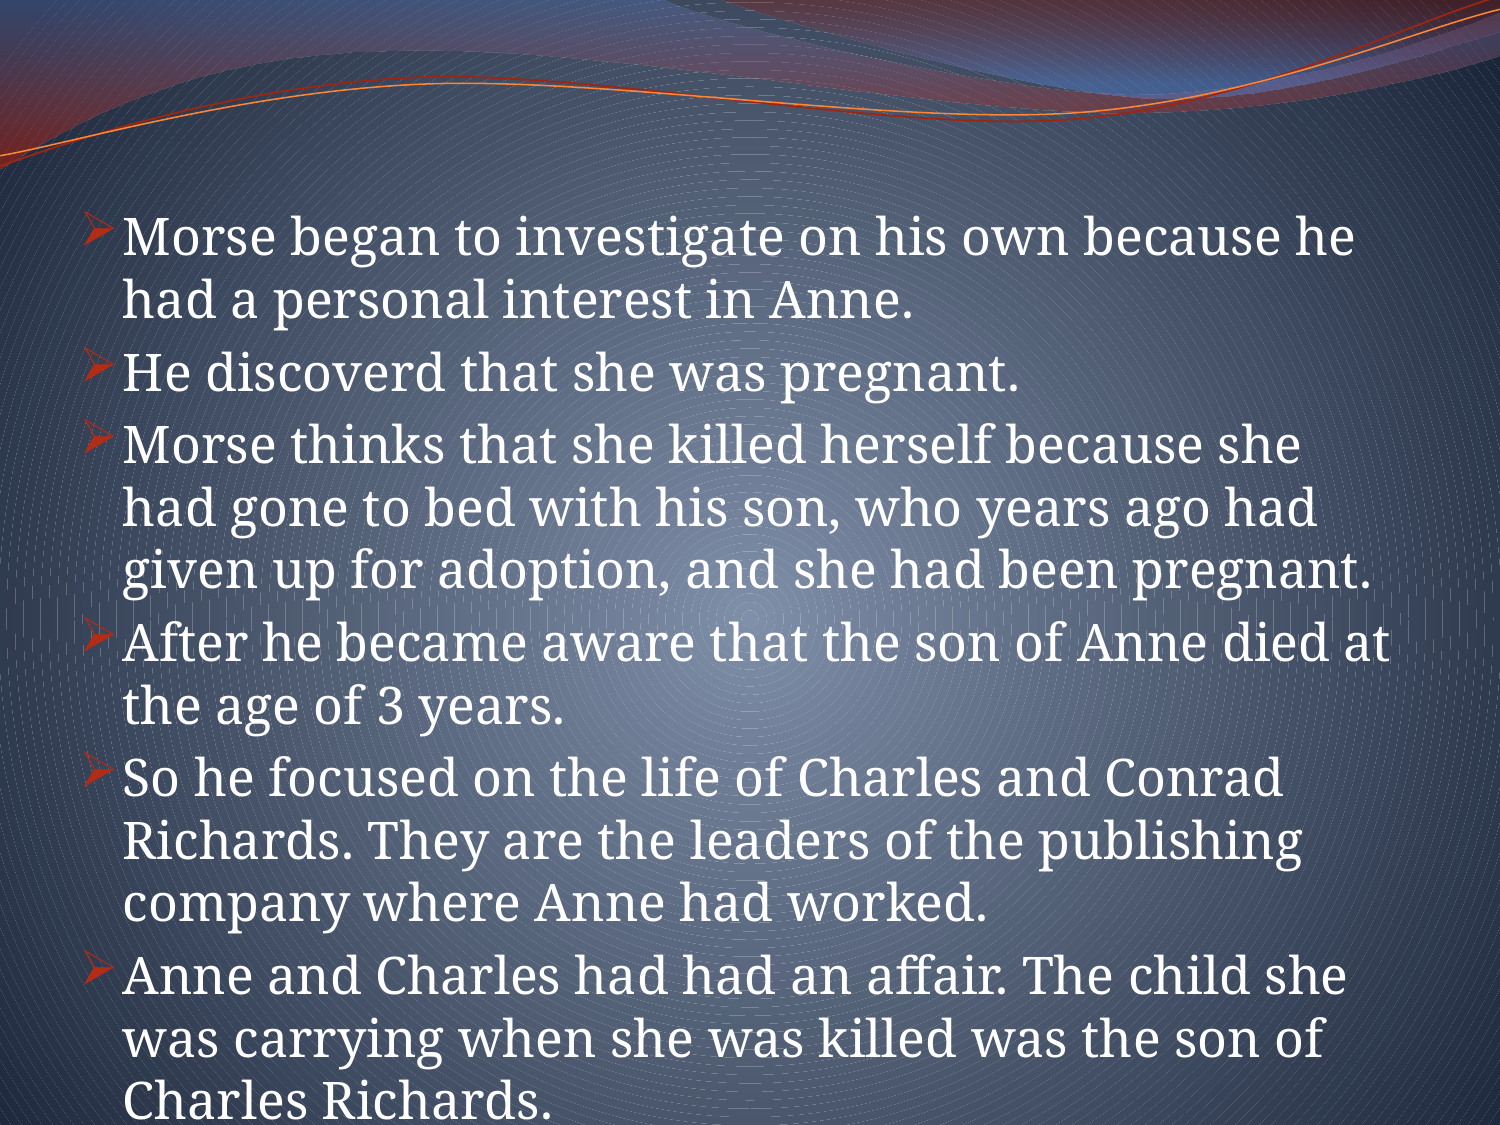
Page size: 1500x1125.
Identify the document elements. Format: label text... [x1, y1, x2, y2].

list Morse began to investigate on his own because he had a personal interest in Anne. He discoverd that she was pregnant. Morse thinks that she killed herself because she had gone to bed with his son, who years ago had given up for adoption, and she had been pregnant. After he became aware that the son of Anne died at the age of 3 years. So he focused on the life of Charles and Conrad Richards. They are the leaders of the publishing company where Anne had worked. Anne and Charles had had an affair. The child she was carrying when she was killed was the son of Charles Richards. [64, 196, 1415, 1125]
